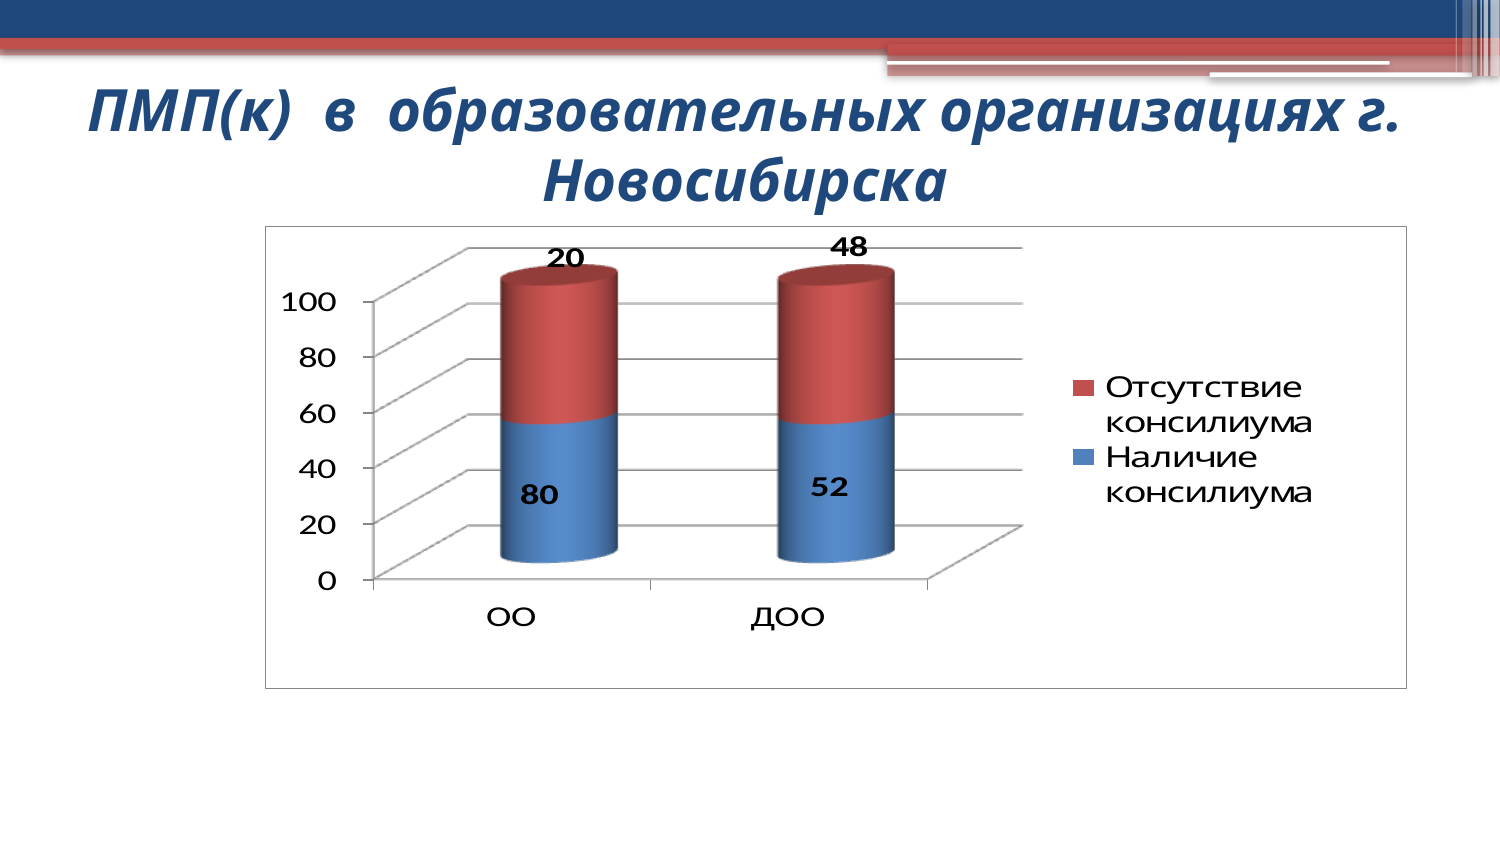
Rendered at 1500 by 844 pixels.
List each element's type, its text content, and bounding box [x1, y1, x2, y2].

title ПМП(к) в образовательных организациях г. Новосибирска [70, 87, 1421, 198]
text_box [256, 219, 1413, 694]
